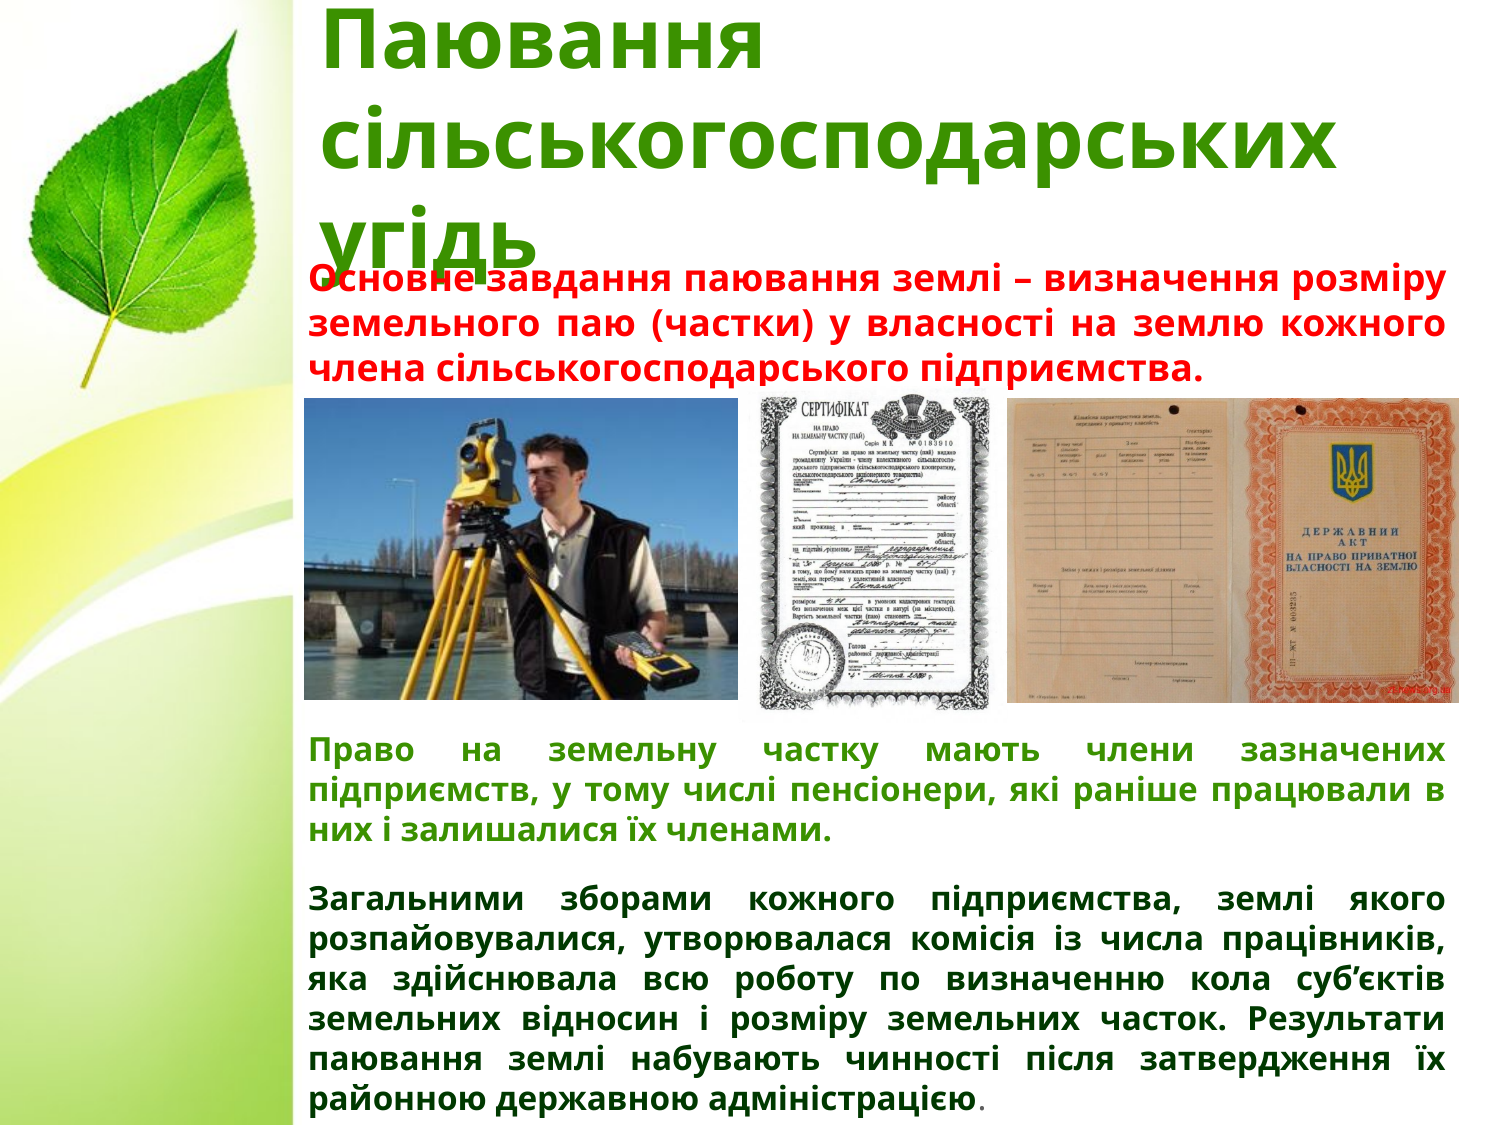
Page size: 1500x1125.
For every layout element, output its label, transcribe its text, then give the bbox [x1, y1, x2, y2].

title Паювання сільськогосподарських угідь [304, 46, 1443, 223]
picture [304, 386, 1459, 723]
picture [0, 0, 1500, 1125]
list Основне завдання паювання землі – визначення розміру земельного паю (частки) у власності на землю кожного члена сільськогосподарського підприємства. Право на земельну частку мають члени зазначених підприємств, у тому числі пенсіонери, які раніше працювали в них і залишалися їх членами. Загальними зборами кожного підприємства, землі якого розпайовувалися, утворювалася комісія із числа працівників, яка здійснювала всю роботу по визначенню кола суб’єктів земельних відносин і розміру земельних часток. Результати паювання землі набувають чинності після затвердження їх районною державною адміністрацією. [292, 245, 1463, 1125]
